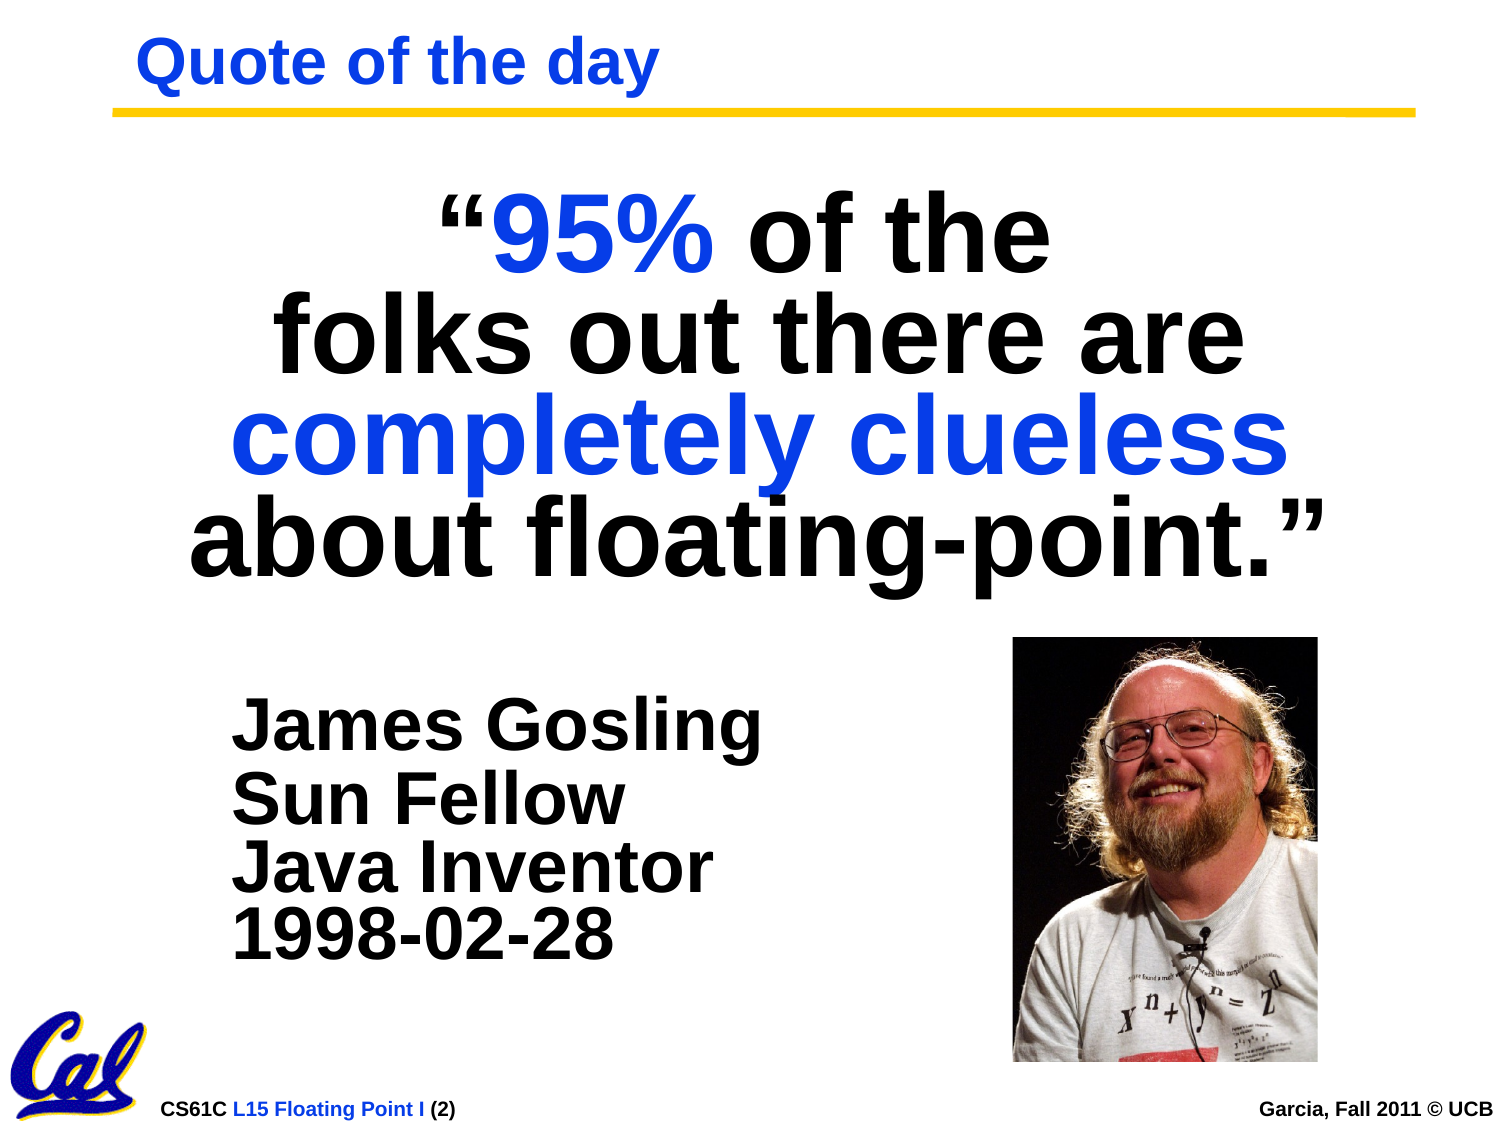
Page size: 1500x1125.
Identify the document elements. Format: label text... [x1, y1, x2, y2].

picture [10, 1011, 150, 1121]
list “95% of the folks out there are completely clueless about floating-point.” James Gosling Sun Fellow Java Inventor 1998-02-28 [36, 186, 1451, 994]
title Quote of the day [124, 24, 673, 104]
picture [1012, 637, 1318, 1062]
